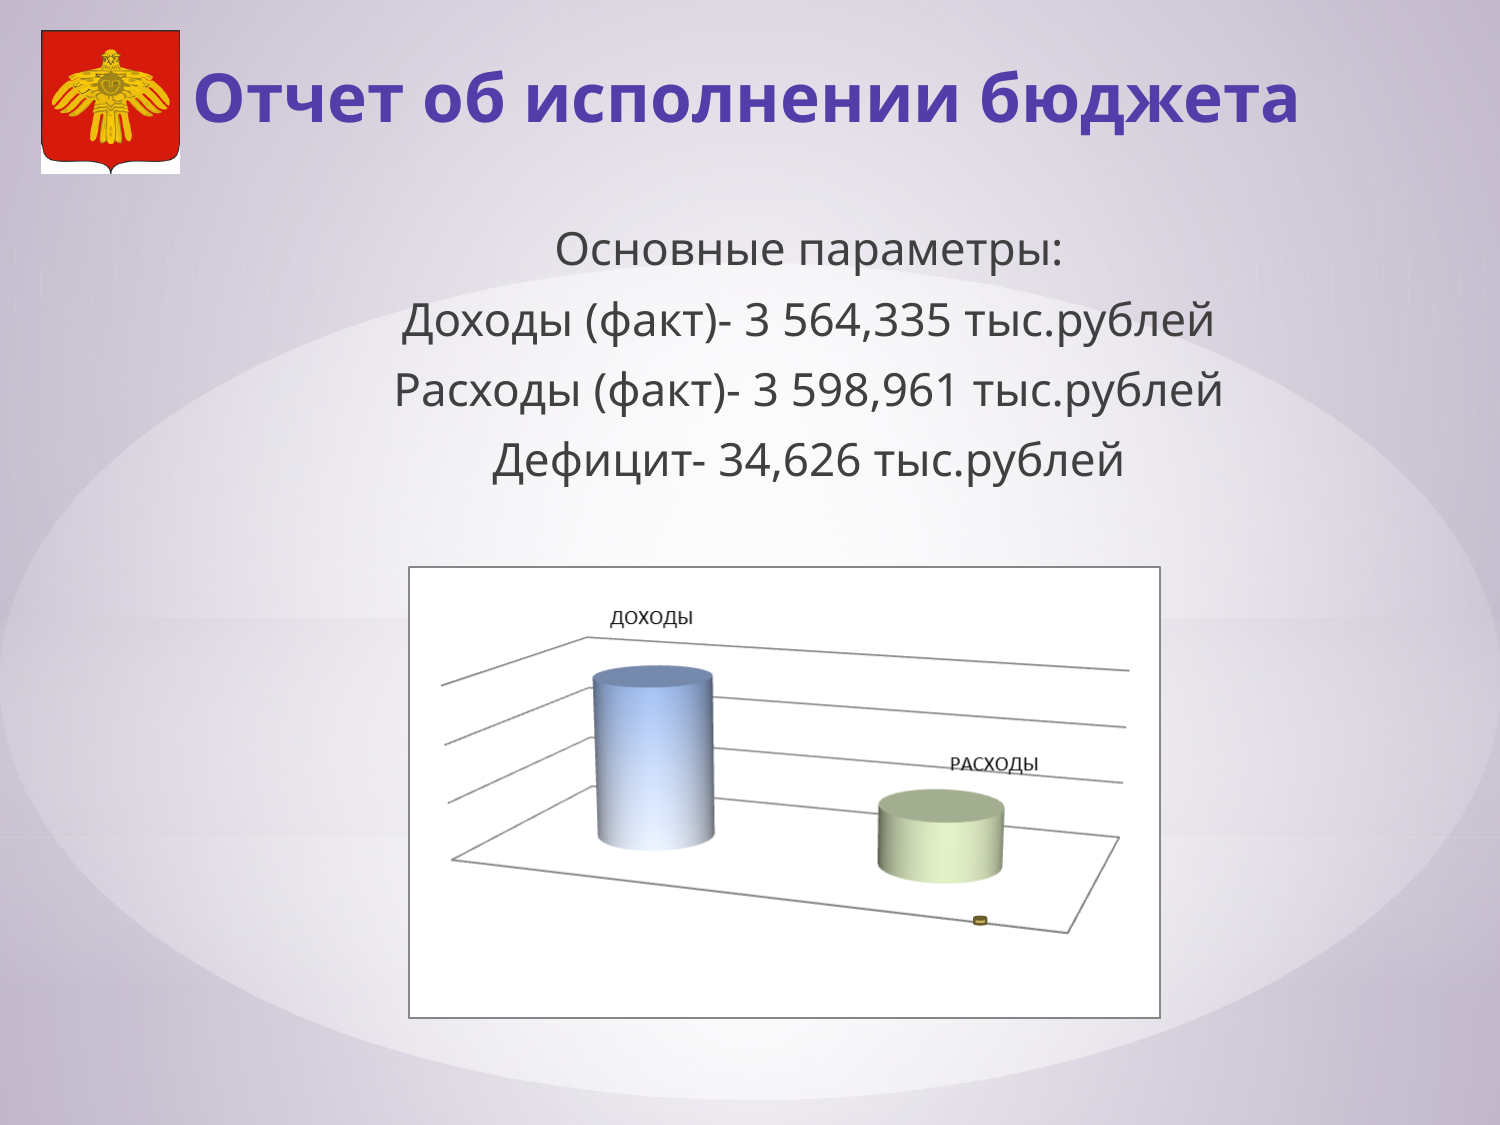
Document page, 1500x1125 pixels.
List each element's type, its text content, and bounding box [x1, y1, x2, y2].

picture [407, 565, 1161, 1019]
picture [41, 30, 180, 174]
list Основные параметры: Доходы (факт)- 3 564,335 тыс.рублей Расходы (факт)- 3 598,961 тыс.рублей Дефицит- 34,626 тыс.рублей [187, 212, 1424, 1012]
title Отчет об исполнении бюджета [49, 37, 1450, 197]
